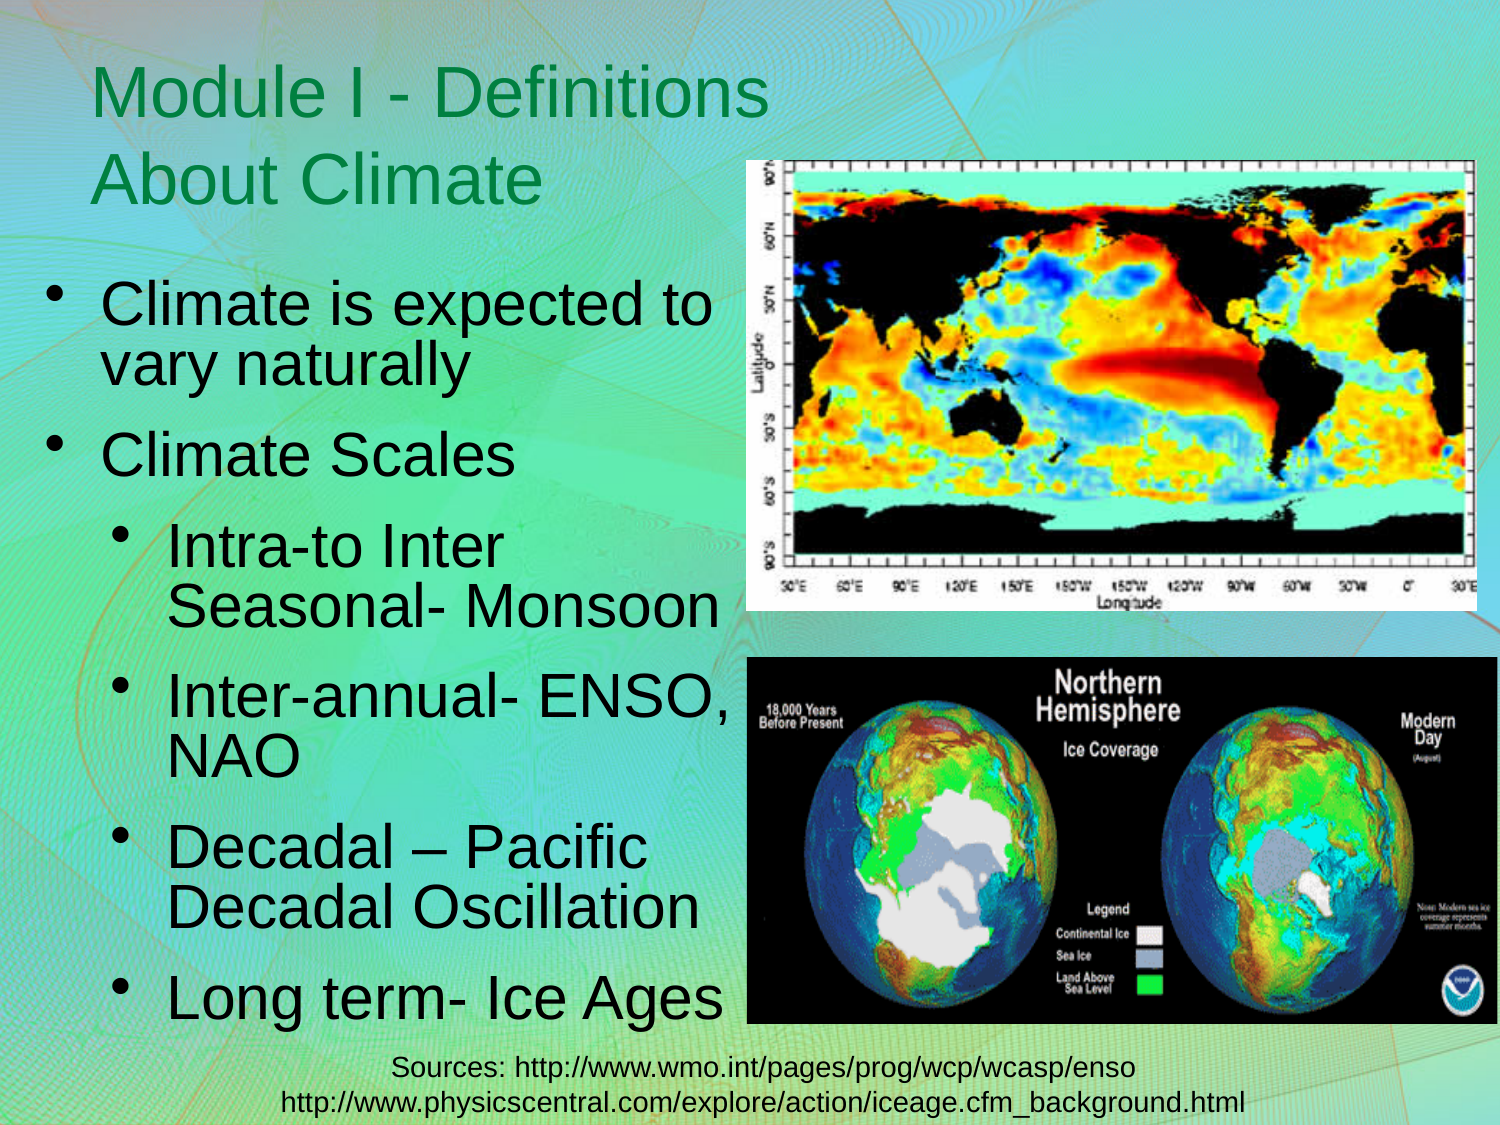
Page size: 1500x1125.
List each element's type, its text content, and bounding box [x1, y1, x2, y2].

footer Sources: http://www.wmo.int/pages/prog/wcp/wcasp/enso http://www.physicscentral.com/explore/action/iceage.cfm_background.html [75, 1040, 1453, 1125]
picture [0, 0, 1500, 1125]
list Climate is expected to vary naturally Climate Scales Intra-to Inter Seasonal- Monsoon Inter-annual- ENSO, NAO Decadal – Pacific Decadal Oscillation Long term- Ice Ages [29, 270, 798, 988]
title Module I - Definitions About Climate [75, 37, 1275, 227]
